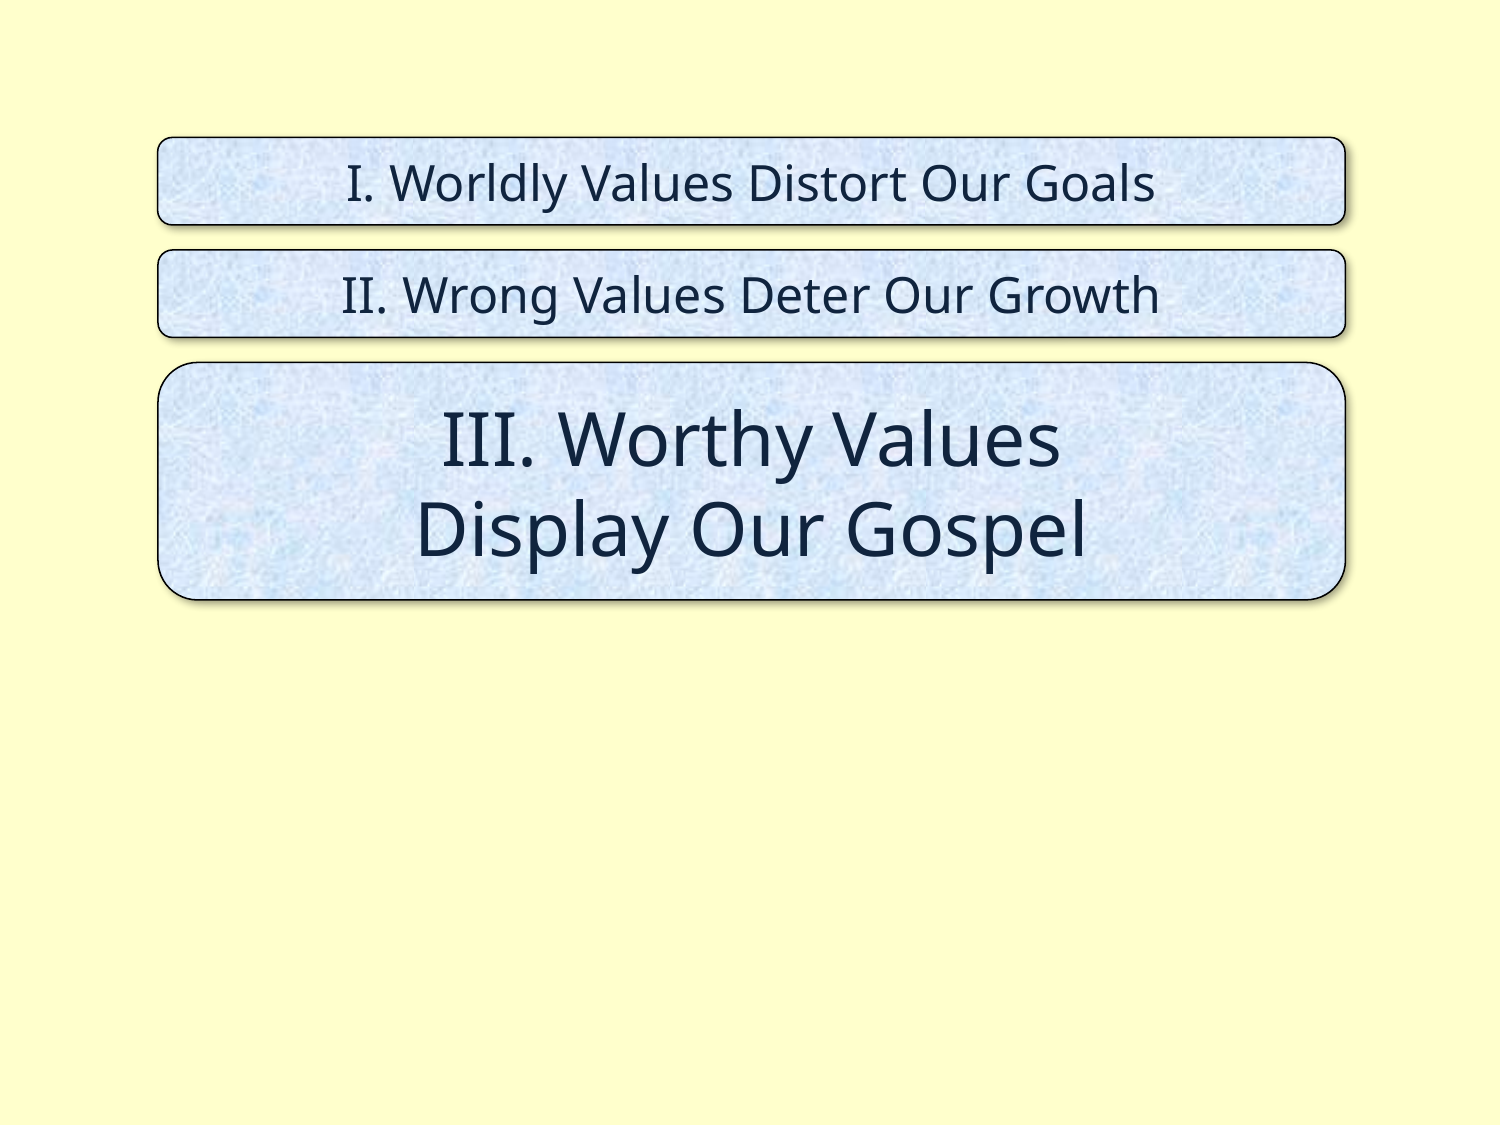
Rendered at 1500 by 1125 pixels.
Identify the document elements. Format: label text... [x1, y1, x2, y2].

text_box III. Worthy Values Display Our Gospel [157, 362, 1346, 600]
text_box II. Wrong Values Deter Our Growth [157, 249, 1346, 338]
text_box I. Worldly Values Distort Our Goals [157, 137, 1346, 225]
